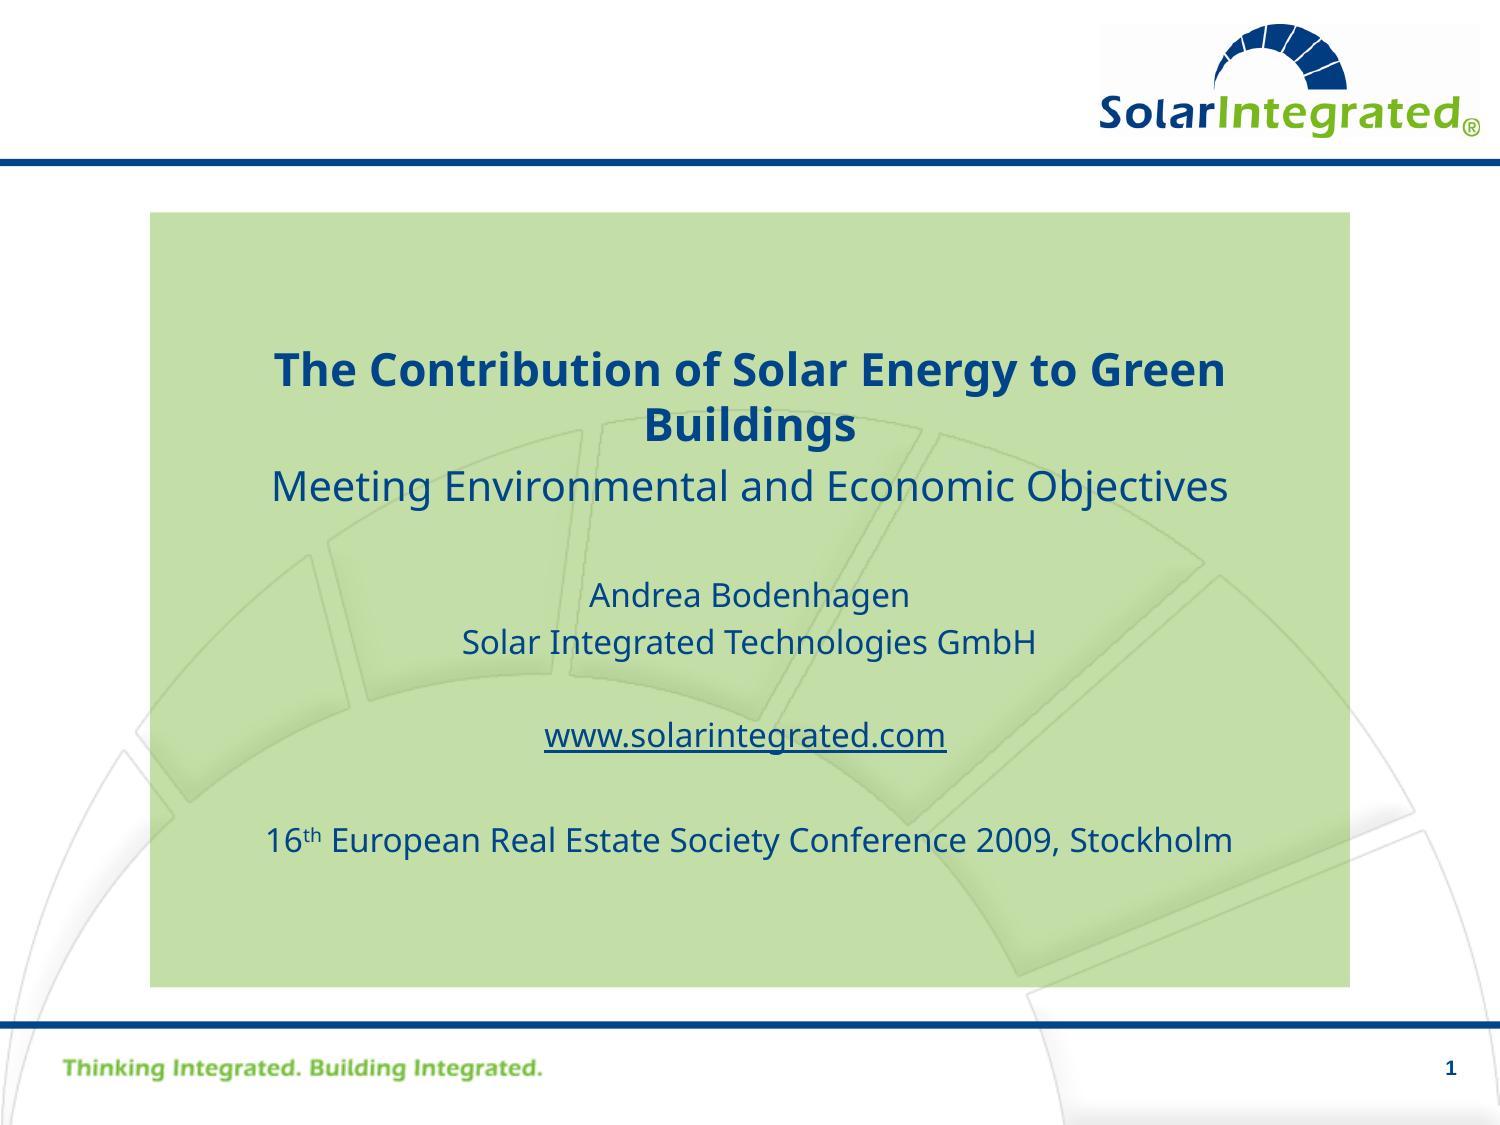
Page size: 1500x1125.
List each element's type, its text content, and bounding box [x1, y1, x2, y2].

picture [0, 0, 1500, 158]
subtitle The Contribution of Solar Energy to Green Buildings Meeting Environmental and Economic Objectives Andrea Bodenhagen Solar Integrated Technologies GmbH www.solarintegrated.com 16th European Real Estate Society Conference 2009, Stockholm [149, 212, 1351, 988]
picture [0, 1029, 1500, 1125]
picture [0, 167, 1500, 1021]
title [162, 62, 1351, 126]
slide_number 1 [1121, 1047, 1473, 1088]
